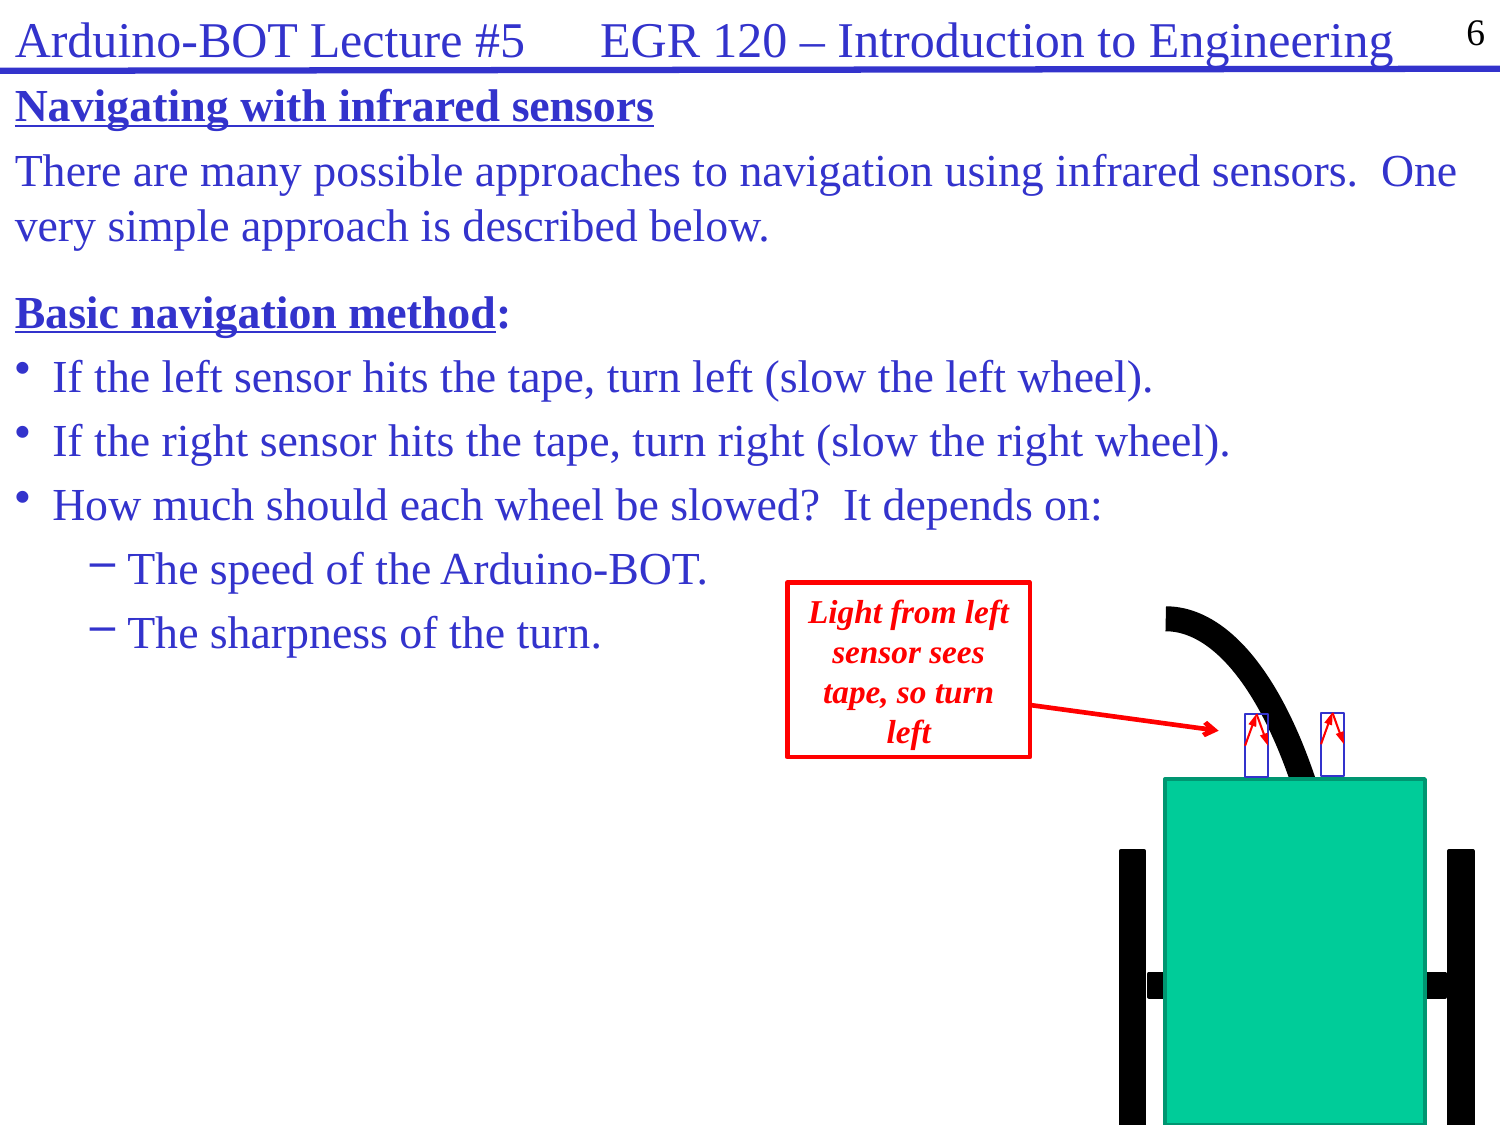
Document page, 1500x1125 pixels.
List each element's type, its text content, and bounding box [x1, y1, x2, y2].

text_box Basic navigation method: If the left sensor hits the tape, turn left (slow the left wheel). If the right sensor hits the tape, turn right (slow the right wheel). How much should each wheel be slowed? It depends on: The speed of the Arduino-BOT. The sharpness of the turn. [0, 274, 1500, 727]
text_box 6 [1187, 0, 1500, 75]
text_box Arduino-BOT Lecture #5 EGR 120 – Introduction to Engineering [0, 0, 1465, 65]
text_box Navigating with infrared sensors There are many possible approaches to navigation using infrared sensors. One very simple approach is described below. [0, 68, 1500, 274]
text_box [787, 582, 1473, 1125]
